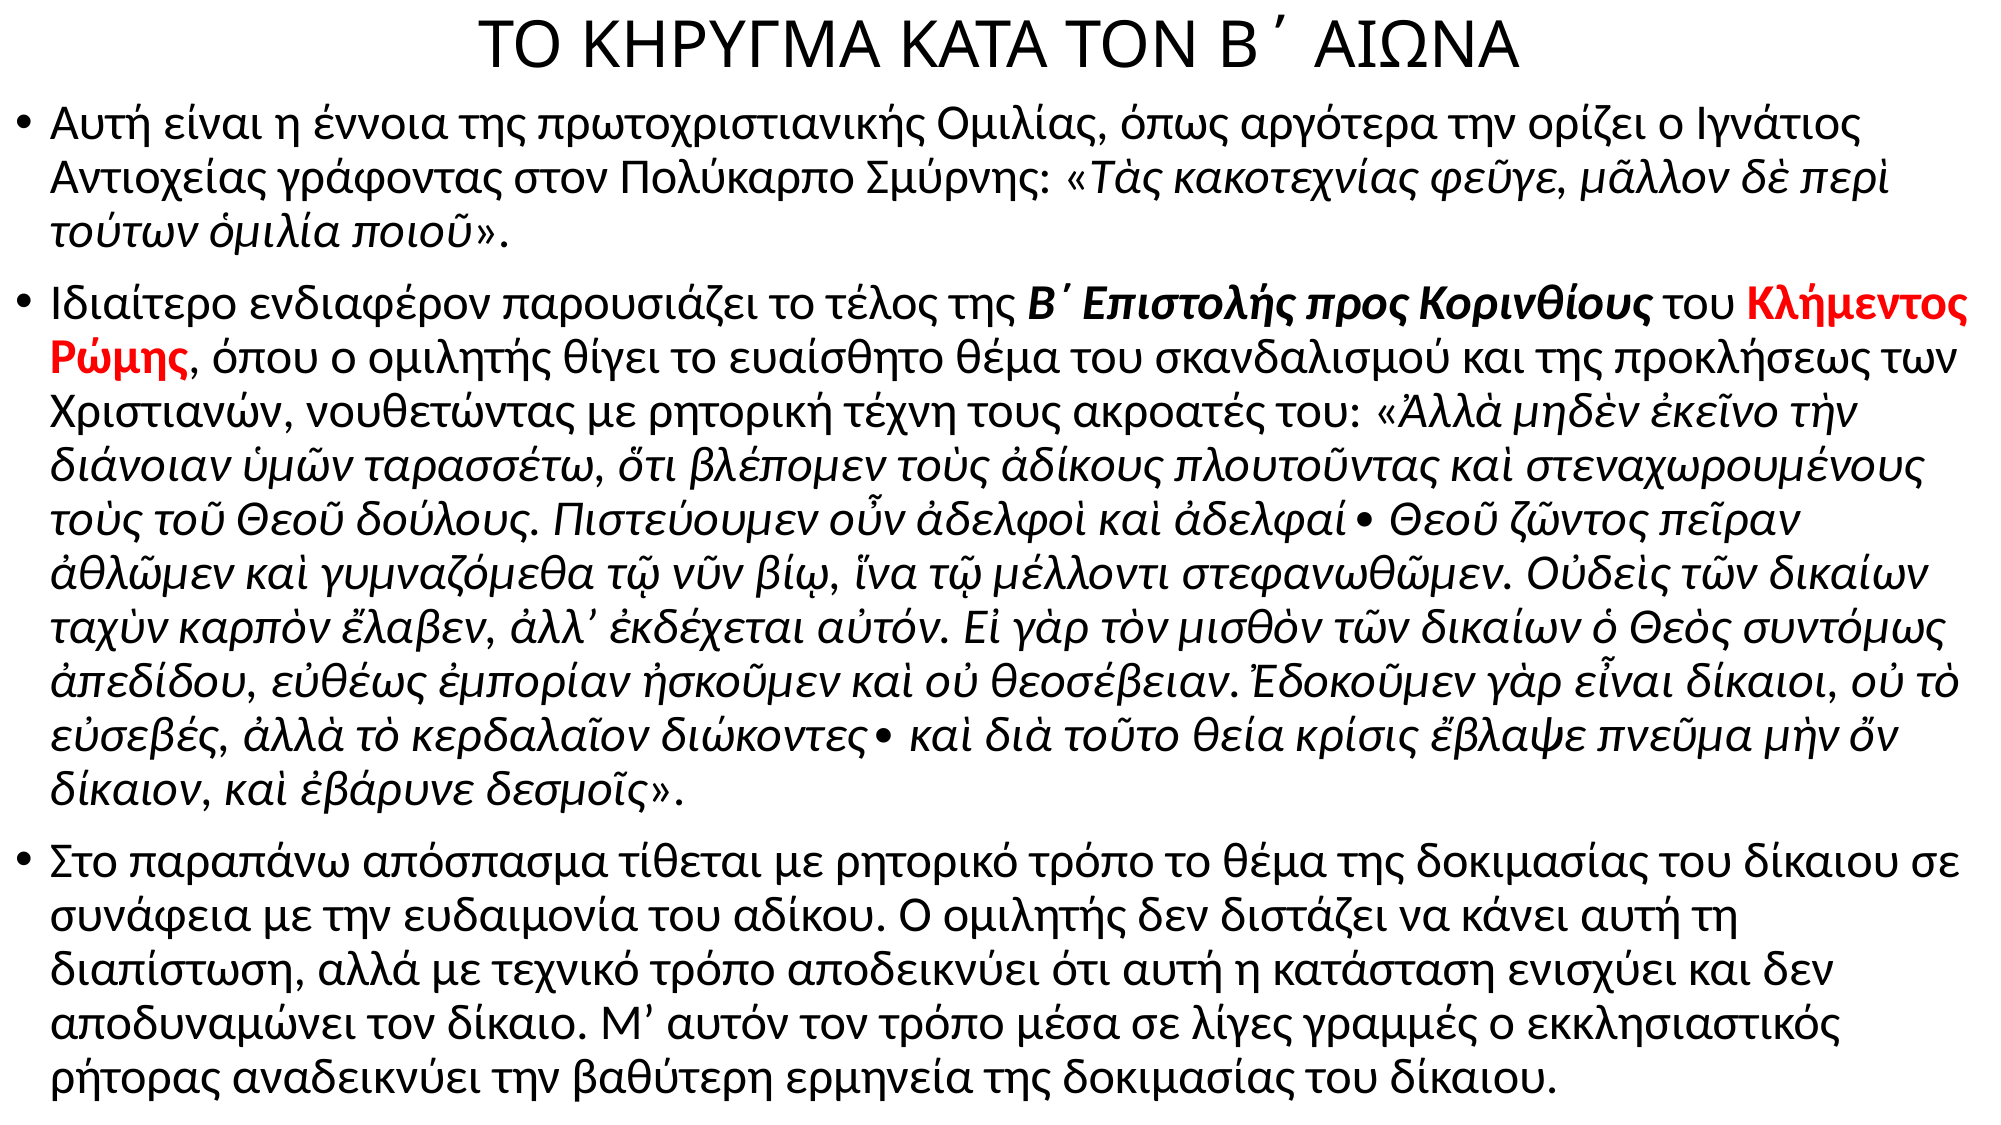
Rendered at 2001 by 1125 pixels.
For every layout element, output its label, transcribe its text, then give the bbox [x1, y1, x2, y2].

list Αυτή είναι η έννοια της πρωτοχριστιανικής Ομιλίας, όπως αργότερα την ορίζει ο Ιγνάτιος Αντιοχείας γράφοντας στον Πολύκαρπο Σμύρνης: «Τὰς κακοτεχνίας φεῦγε, μᾶλλον δὲ περὶ τούτων ὁμιλία ποιοῦ». Ιδιαίτερο ενδιαφέρον παρουσιάζει το τέλος της Β΄ Επιστολής προς Κορινθίους του Κλήμεντος Ρώμης, όπου ο ομιλητής θίγει το ευαίσθητο θέμα του σκανδαλισμού και της προκλήσεως των Χριστιανών, νουθετώντας με ρητορική τέχνη τους ακροατές του: «Ἀλλὰ μηδὲν ἐκεῖνο τὴν διάνοιαν ὑμῶν ταρασσέτω, ὅτι βλέπομεν τοὺς ἀδίκους πλουτοῦντας καὶ στεναχωρουμένους τοὺς τοῦ Θεοῦ δούλους. Πιστεύουμεν οὖν ἀδελφοὶ καὶ ἀδελφαί∙ Θεοῦ ζῶντος πεῖραν ἀθλῶμεν καὶ γυμναζόμεθα τῷ νῦν βίῳ, ἵνα τῷ μέλλοντι στεφανωθῶμεν. Οὐδεὶς τῶν δικαίων ταχὺν καρπὸν ἔλαβεν, ἀλλ’ ἐκδέχεται αὐτόν. Εἰ γὰρ τὸν μισθὸν τῶν δικαίων ὁ Θεὸς συντόμως ἀπεδίδου, εὐθέως ἐμπορίαν ἠσκοῦμεν καὶ οὐ θεοσέβειαν. Ἐδοκοῦμεν γὰρ εἶναι δίκαιοι, οὐ τὸ εὐσεβές, ἀλλὰ τὸ κερδαλαῖον διώκοντες∙ καὶ διὰ τοῦτο θεία κρίσις ἔβλαψε πνεῦμα μὴν ὄν δίκαιον, καὶ ἐβάρυνε δεσμοῖς». Στο παραπάνω απόσπασμα τίθεται με ρητορικό τρόπο το θέμα της δοκιμασίας του δίκαιου σε συνάφεια με την ευδαιμονία του αδίκου. Ο ομιλητής δεν διστάζει να κάνει αυτή τη διαπίστωση, αλλά με τεχνικό τρόπο αποδεικνύει ότι αυτή η κατάσταση ενισχύει και δεν αποδυναμώνει τον δίκαιο. Μ’ αυτόν τον τρόπο μέσα σε λίγες γραμμές ο εκκλησιαστικός ρήτορας αναδεικνύει την βαθύτερη ερμηνεία της δοκιμασίας του δίκαιου. [0, 89, 2000, 1122]
title ΤΟ ΚΗΡΥΓΜΑ ΚΑΤΑ ΤΟΝ Β΄ ΑΙΩΝΑ [137, 3, 1863, 89]
